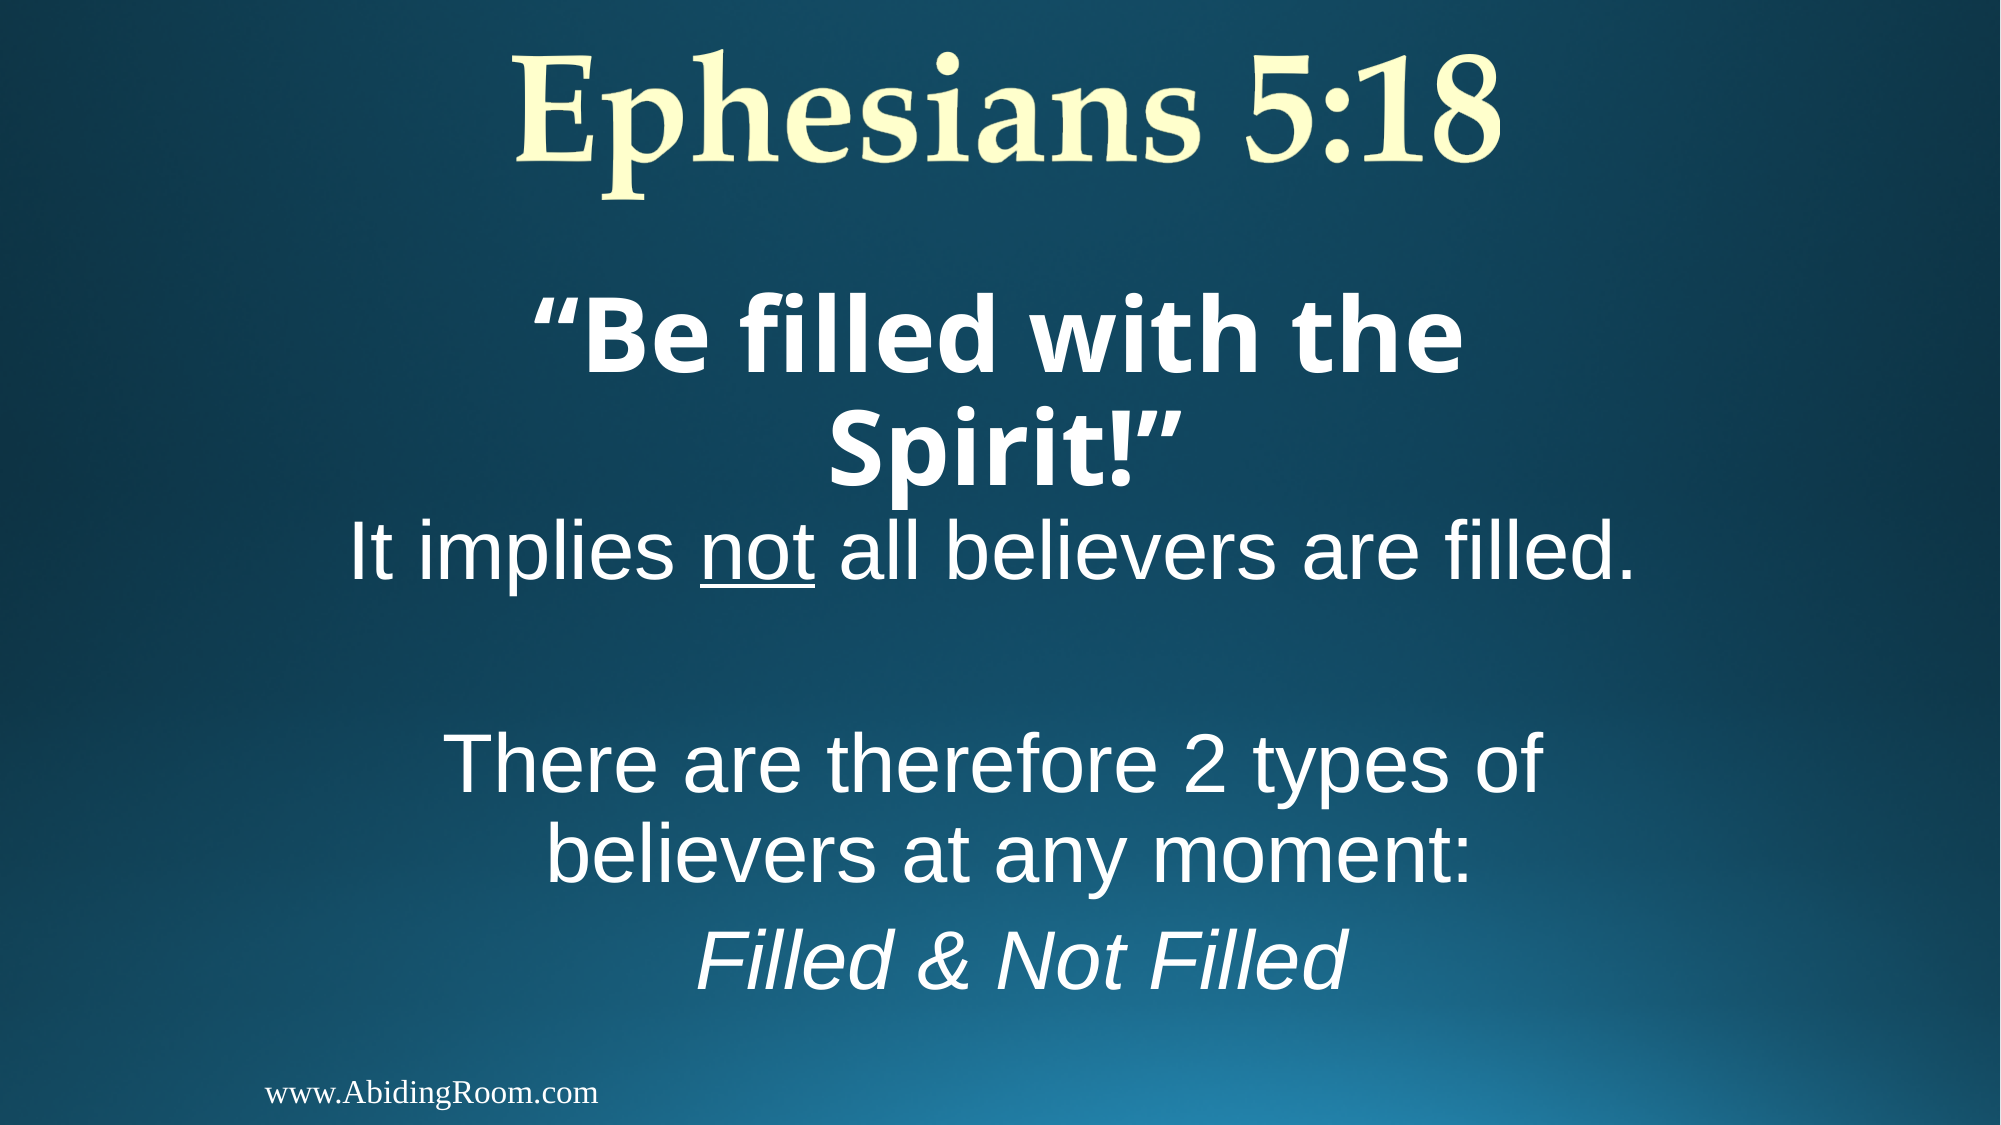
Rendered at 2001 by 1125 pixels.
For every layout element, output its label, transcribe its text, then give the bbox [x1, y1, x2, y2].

text_box www.AbidingRoom.com [249, 1062, 625, 1118]
text_box It implies not all believers are filled. There are therefore 2 types of believers at any moment: Filled & Not Filled [312, 499, 1675, 1088]
picture [0, 0, 2001, 1125]
list “Be filled with the Spirit!” [337, 275, 1663, 475]
